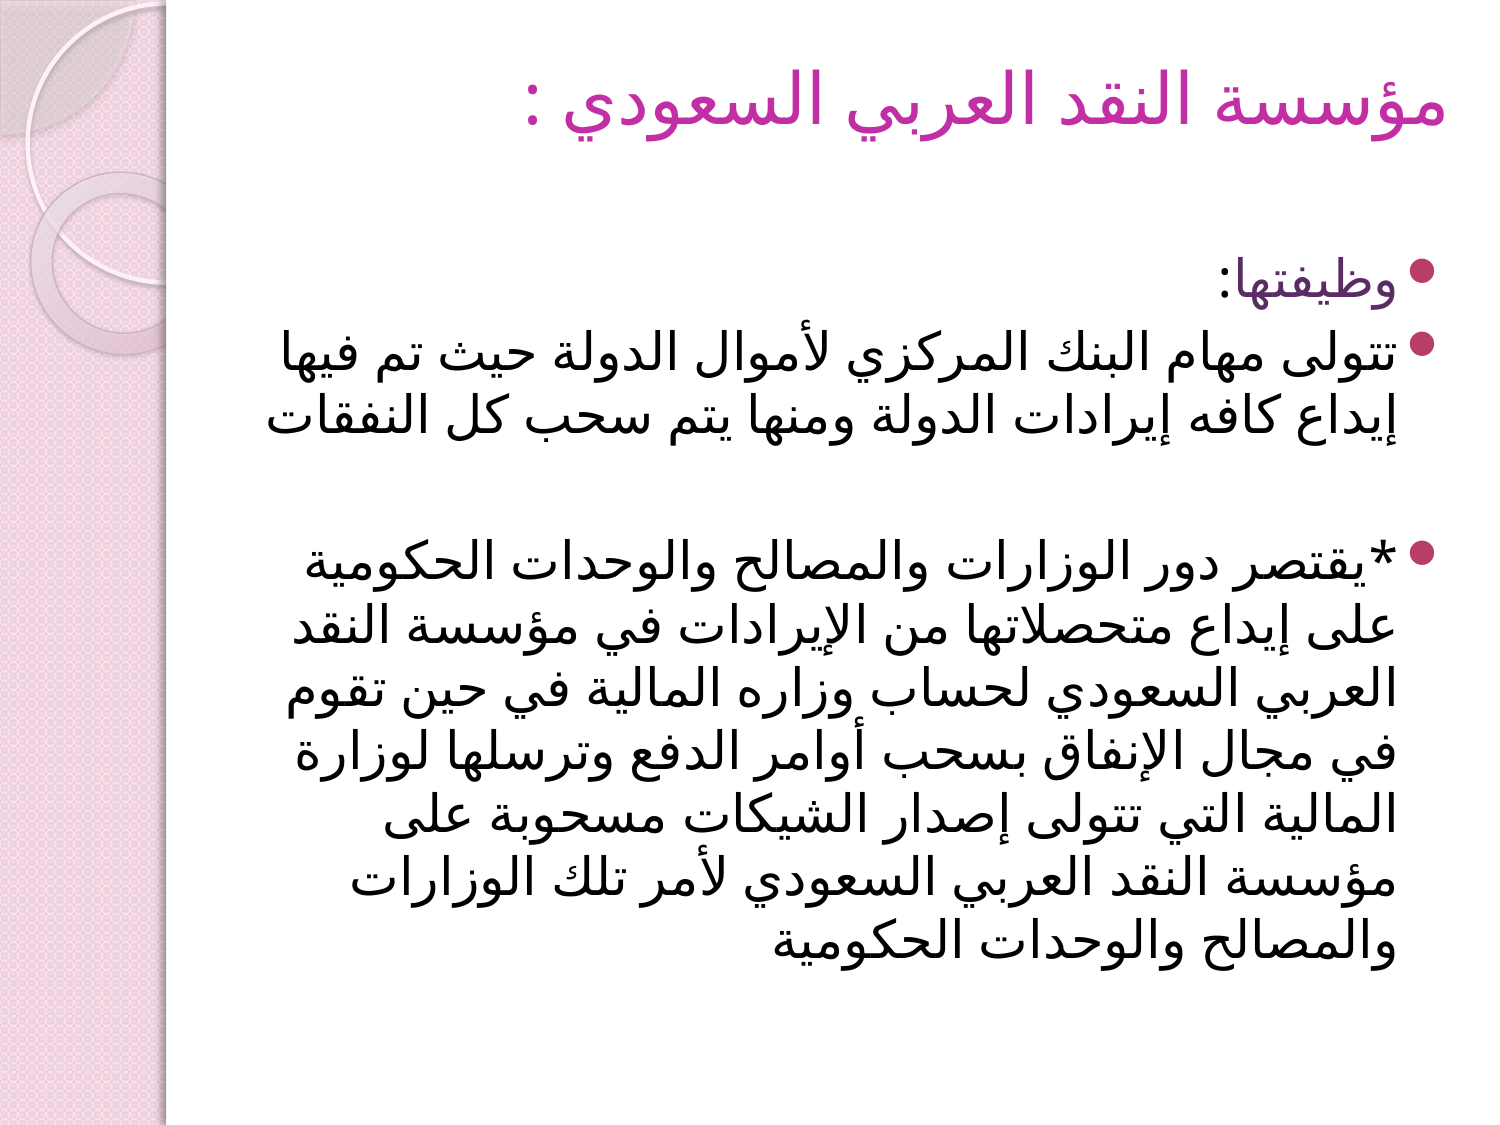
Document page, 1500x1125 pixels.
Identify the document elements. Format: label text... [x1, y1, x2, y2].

list وظيفتها: تتولى مهام البنك المركزي لأموال الدولة حيث تم فيها إيداع كافه إيرادات الدولة ومنها يتم سحب كل النفقات *يقتصر دور الوزارات والمصالح والوحدات الحكومية على إيداع متحصلاتها من الإيرادات في مؤسسة النقد العربي السعودي لحساب وزاره المالية في حين تقوم في مجال الإنفاق بسحب أوامر الدفع وترسلها لوزارة المالية التي تتولى إصدار الشيكات مسحوبة على مؤسسة النقد العربي السعودي لأمر تلك الوزارات والمصالح والوحدات الحكومية [235, 237, 1466, 1025]
title مؤسسة النقد العربي السعودي : [235, 45, 1466, 233]
